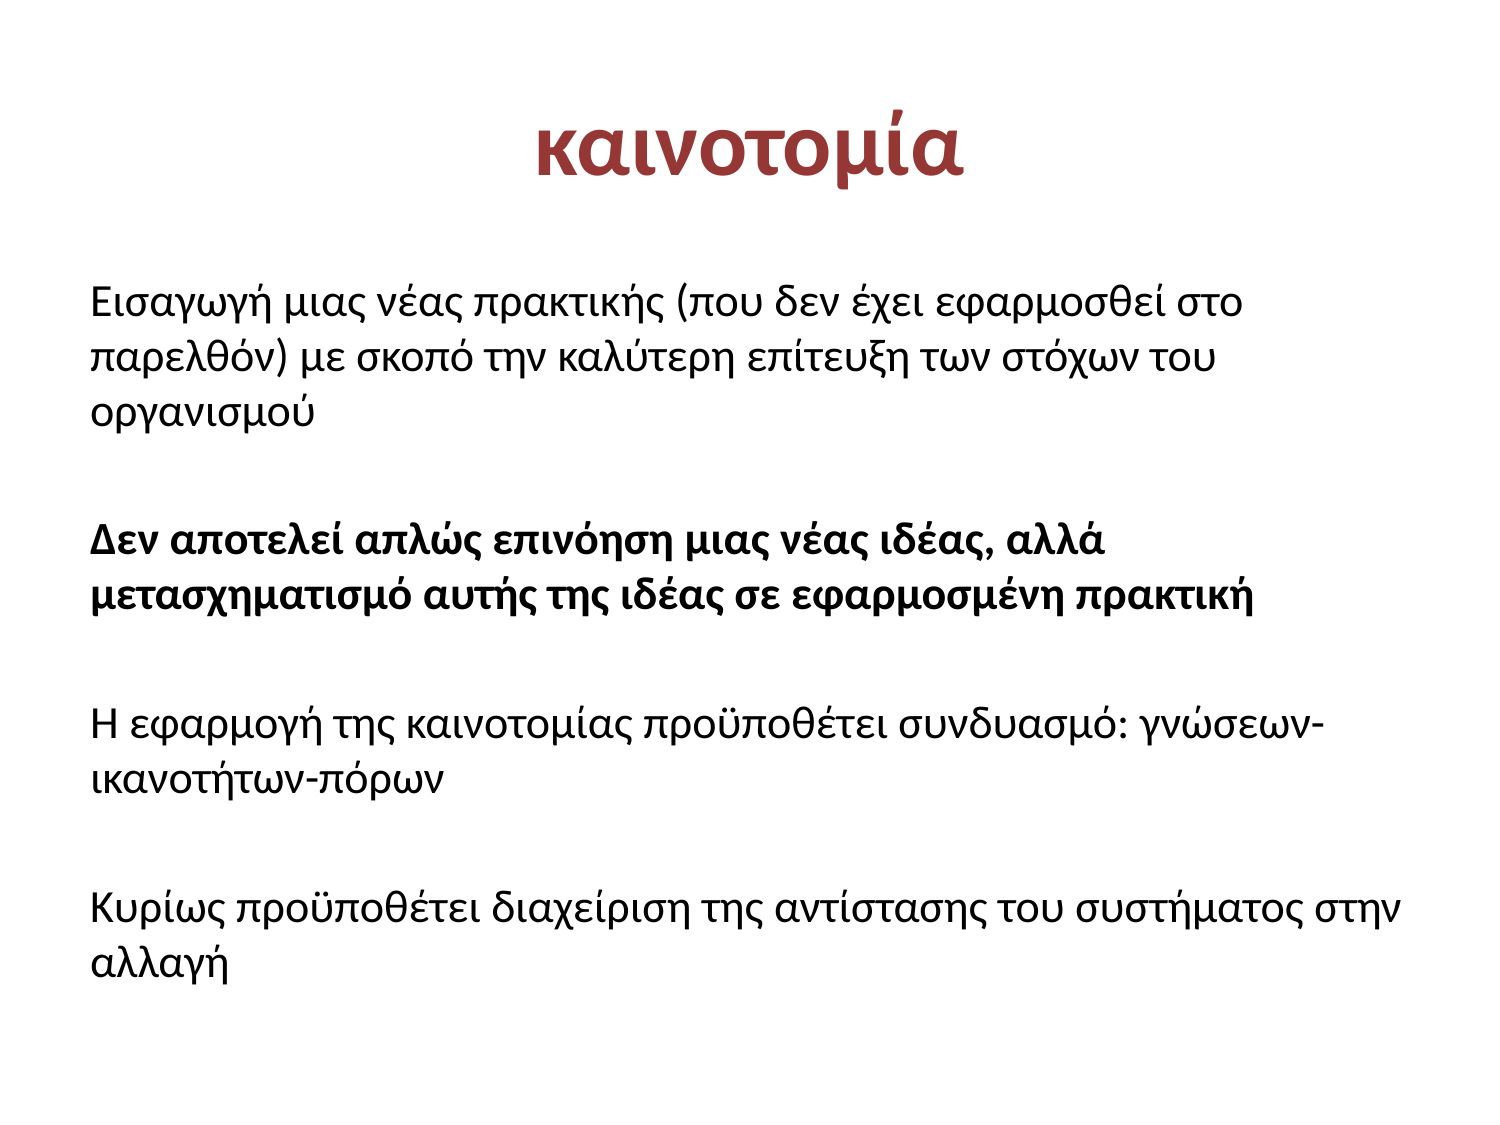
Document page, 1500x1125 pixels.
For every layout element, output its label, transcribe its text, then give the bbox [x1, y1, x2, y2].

title καινοτομία [75, 45, 1425, 233]
list Εισαγωγή μιας νέας πρακτικής (που δεν έχει εφαρμοσθεί στο παρελθόν) με σκοπό την καλύτερη επίτευξη των στόχων του οργανισμού Δεν αποτελεί απλώς επινόηση μιας νέας ιδέας, αλλά μετασχηματισμό αυτής της ιδέας σε εφαρμοσμένη πρακτική Η εφαρμογή της καινοτομίας προϋποθέτει συνδυασμό: γνώσεων-ικανοτήτων-πόρων Κυρίως προϋποθέτει διαχείριση της αντίστασης του συστήματος στην αλλαγή [75, 262, 1425, 1005]
